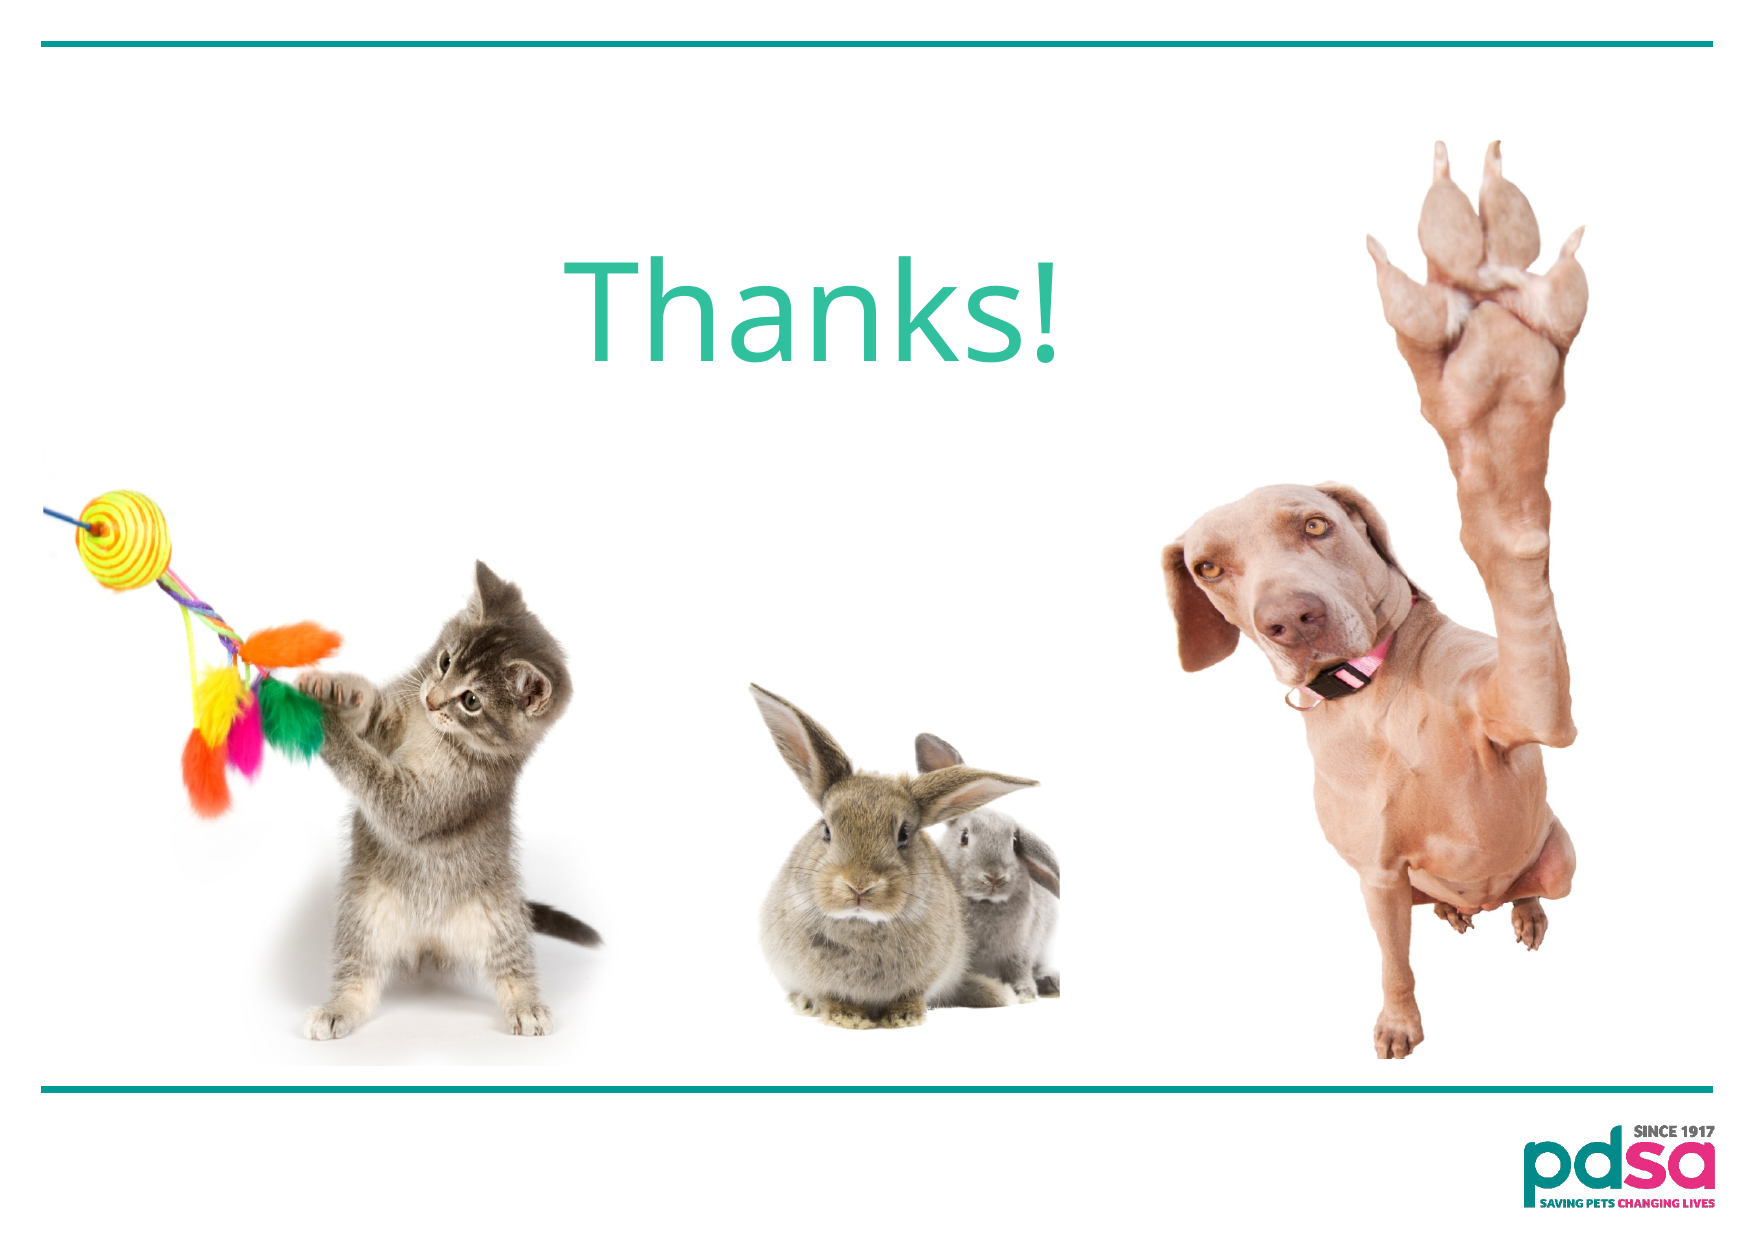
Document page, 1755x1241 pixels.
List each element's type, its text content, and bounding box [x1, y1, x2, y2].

picture [1523, 1125, 1715, 1208]
picture [707, 58, 1673, 1067]
picture [43, 440, 627, 1067]
text_box Thanks! [490, 216, 1054, 397]
